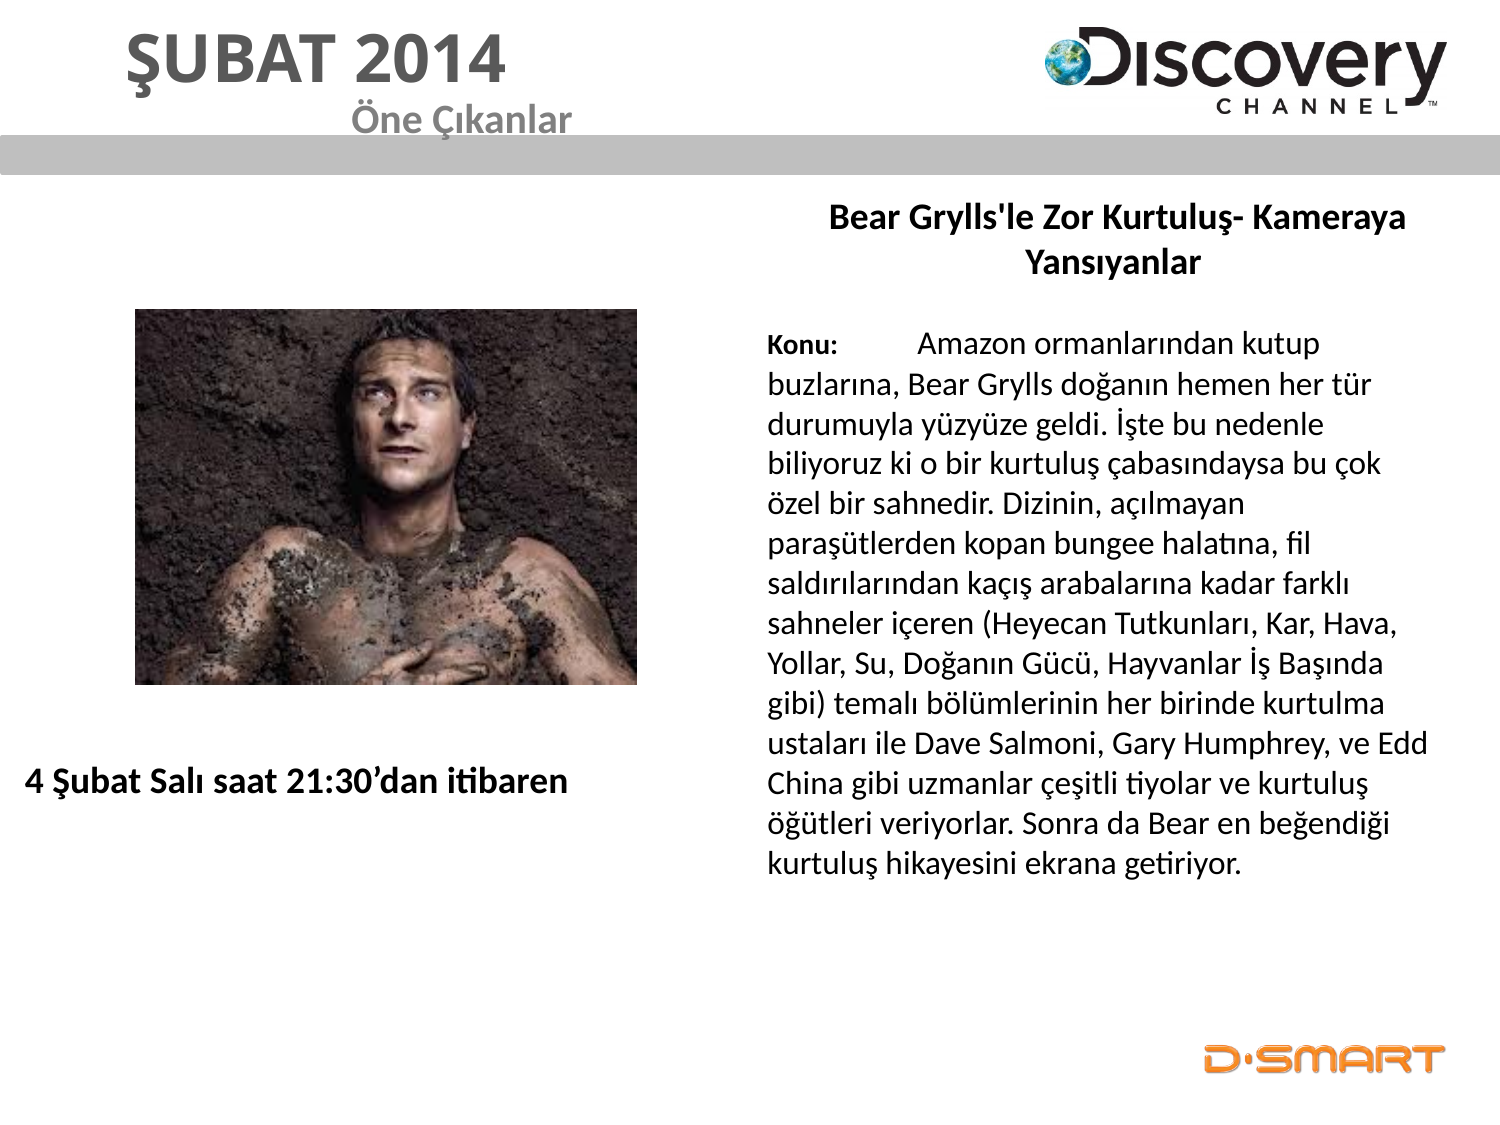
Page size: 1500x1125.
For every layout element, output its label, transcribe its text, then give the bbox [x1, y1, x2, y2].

text_box 4 Şubat Salı saat 21:30’dan itibaren [10, 749, 722, 854]
picture [1045, 27, 1448, 114]
text_box [0, 135, 1500, 175]
title ŞUBAT 2014 [97, 14, 536, 98]
subtitle Bear Grylls'le Zor Kurtuluş- Kameraya Yansıyanlar [797, 184, 1439, 291]
picture [1179, 977, 1471, 1125]
text_box Öne Çıkanlar [336, 83, 637, 149]
picture [135, 308, 638, 685]
text_box Konu: Amazon ormanlarından kutup buzlarına, Bear Grylls doğanın hemen her tür durumuyla yüzyüze geldi. İşte bu nedenle biliyoruz ki o bir kurtuluş çabasındaysa bu çok özel bir sahnedir. Dizinin, açılmayan paraşütlerden kopan bungee halatına, fil saldırılarından kaçış arabalarına kadar farklı sahneler içeren (Heyecan Tutkunları, Kar, Hava, Yollar, Su, Doğanın Gücü, Hayvanlar İş Başında gibi) temalı bölümlerinin her birinde kurtulma ustaları ile Dave Salmoni, Gary Humphrey, ve Edd China gibi uzmanlar çeşitli tiyolar ve kurtuluş öğütleri veriyorlar. Sonra da Bear en beğendiği kurtuluş hikayesini ekrana getiriyor. [752, 314, 1451, 928]
